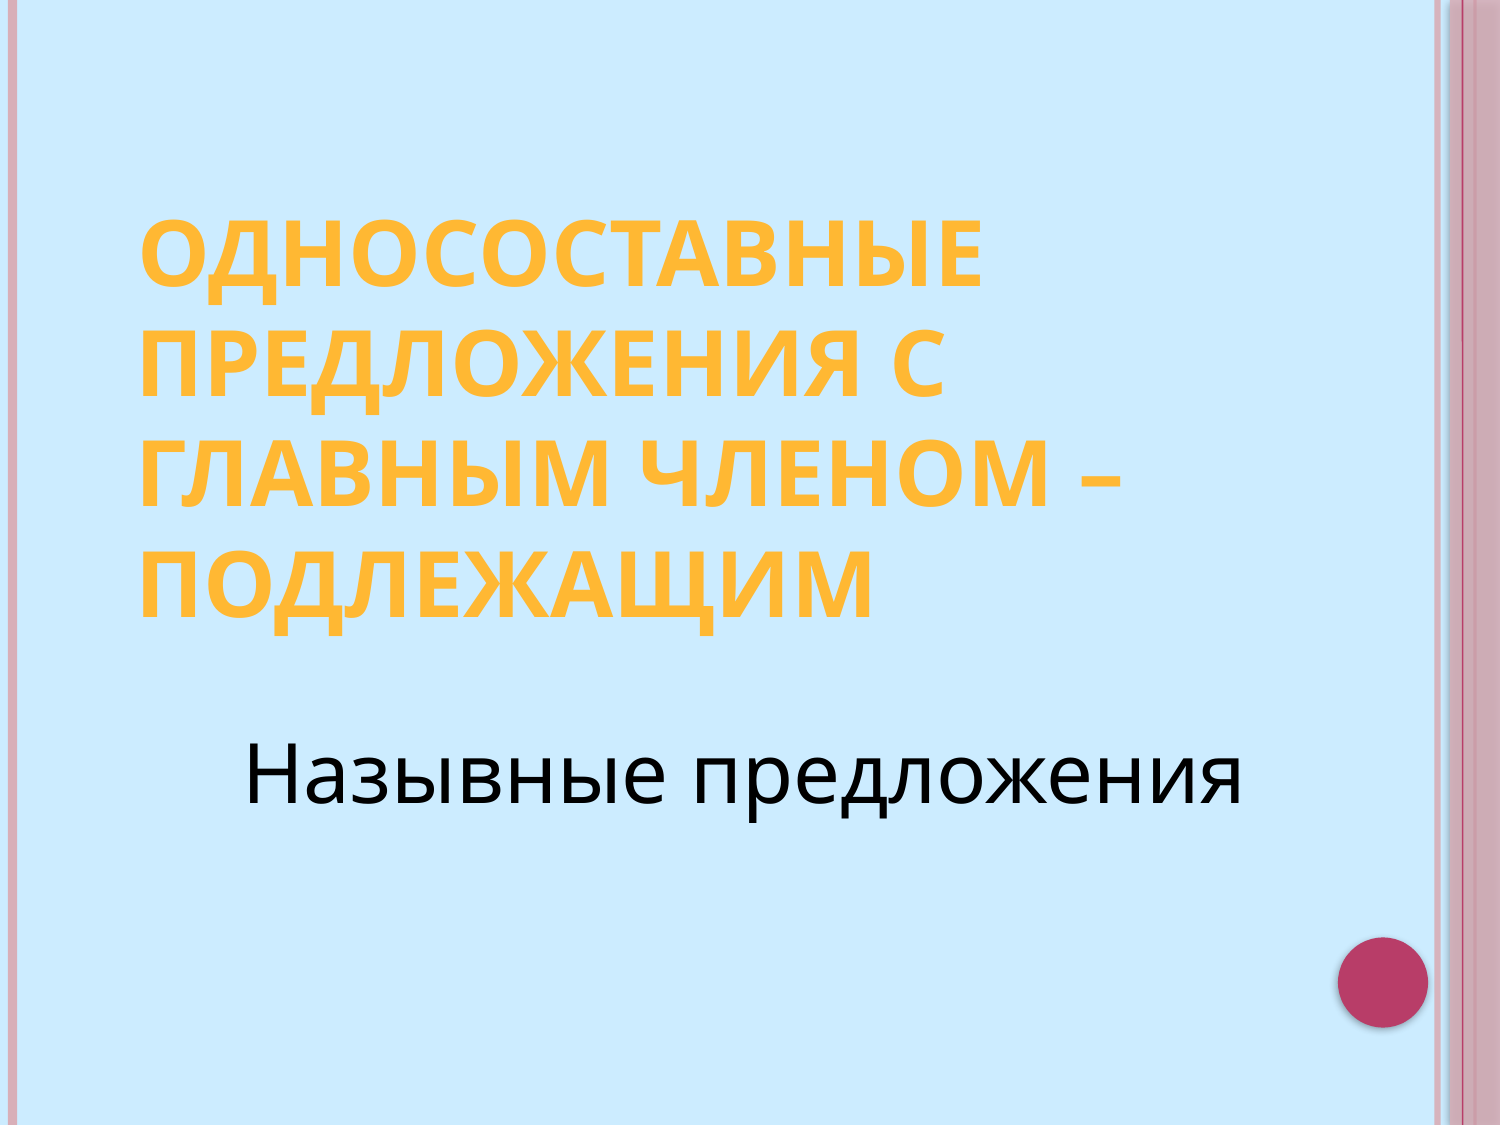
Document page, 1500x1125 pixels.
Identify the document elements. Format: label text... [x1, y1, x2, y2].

list Односоставные предложения с главным членом – подлежащим Назывные предложения [74, 187, 1426, 1006]
